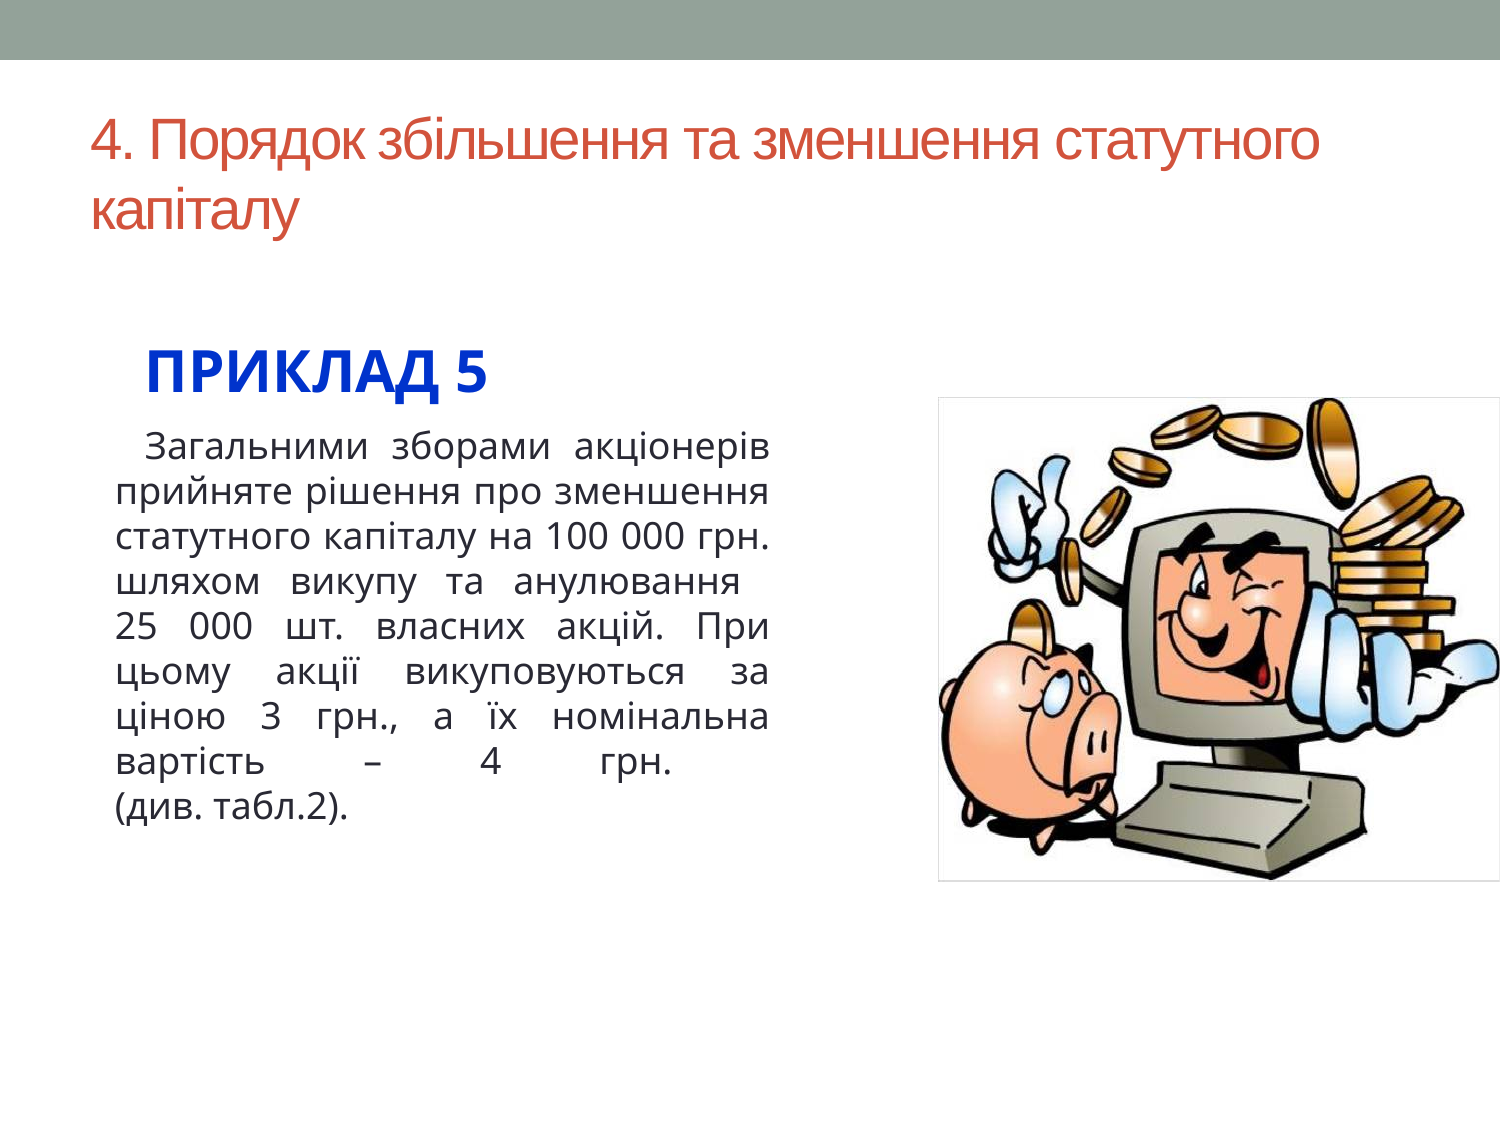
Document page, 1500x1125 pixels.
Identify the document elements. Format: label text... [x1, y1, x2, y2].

title 4. Порядок збільшення та зменшення статутного капіталу [75, 90, 1425, 253]
picture [938, 396, 1500, 882]
text_box ПРИКЛАД 5 Загальними зборами акціонерів прийняте рішення про зменшення статутного капіталу на 100 000 грн. шляхом викупу та анулювання 25 000 шт. власних акцій. При цьому акції викуповуються за ціною 3 грн., а їх номінальна вартість – 4 грн. (див. табл.2). [100, 326, 786, 835]
